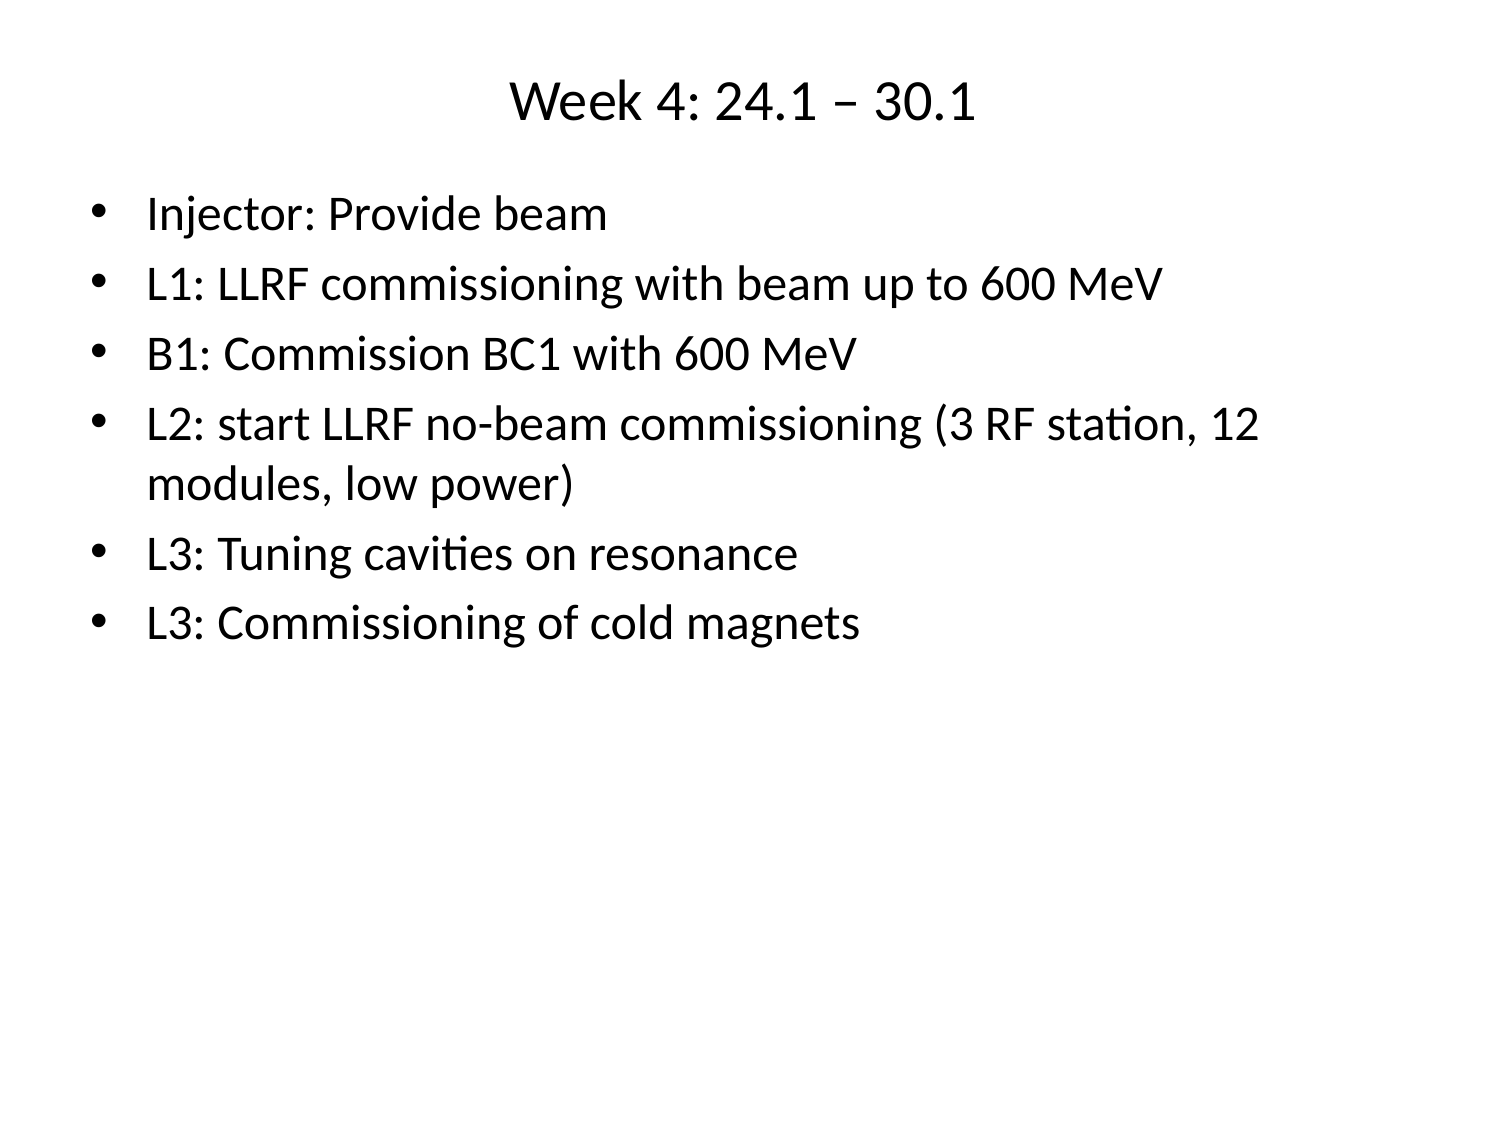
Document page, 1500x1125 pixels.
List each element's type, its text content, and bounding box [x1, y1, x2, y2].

list Injector: Provide beam L1: LLRF commissioning with beam up to 600 MeV B1: Commission BC1 with 600 MeV L2: start LLRF no-beam commissioning (3 RF station, 12 modules, low power) L3: Tuning cavities on resonance L3: Commissioning of cold magnets [75, 172, 1425, 1005]
title Week 4: 24.1 – 30.1 [75, 45, 1425, 149]
